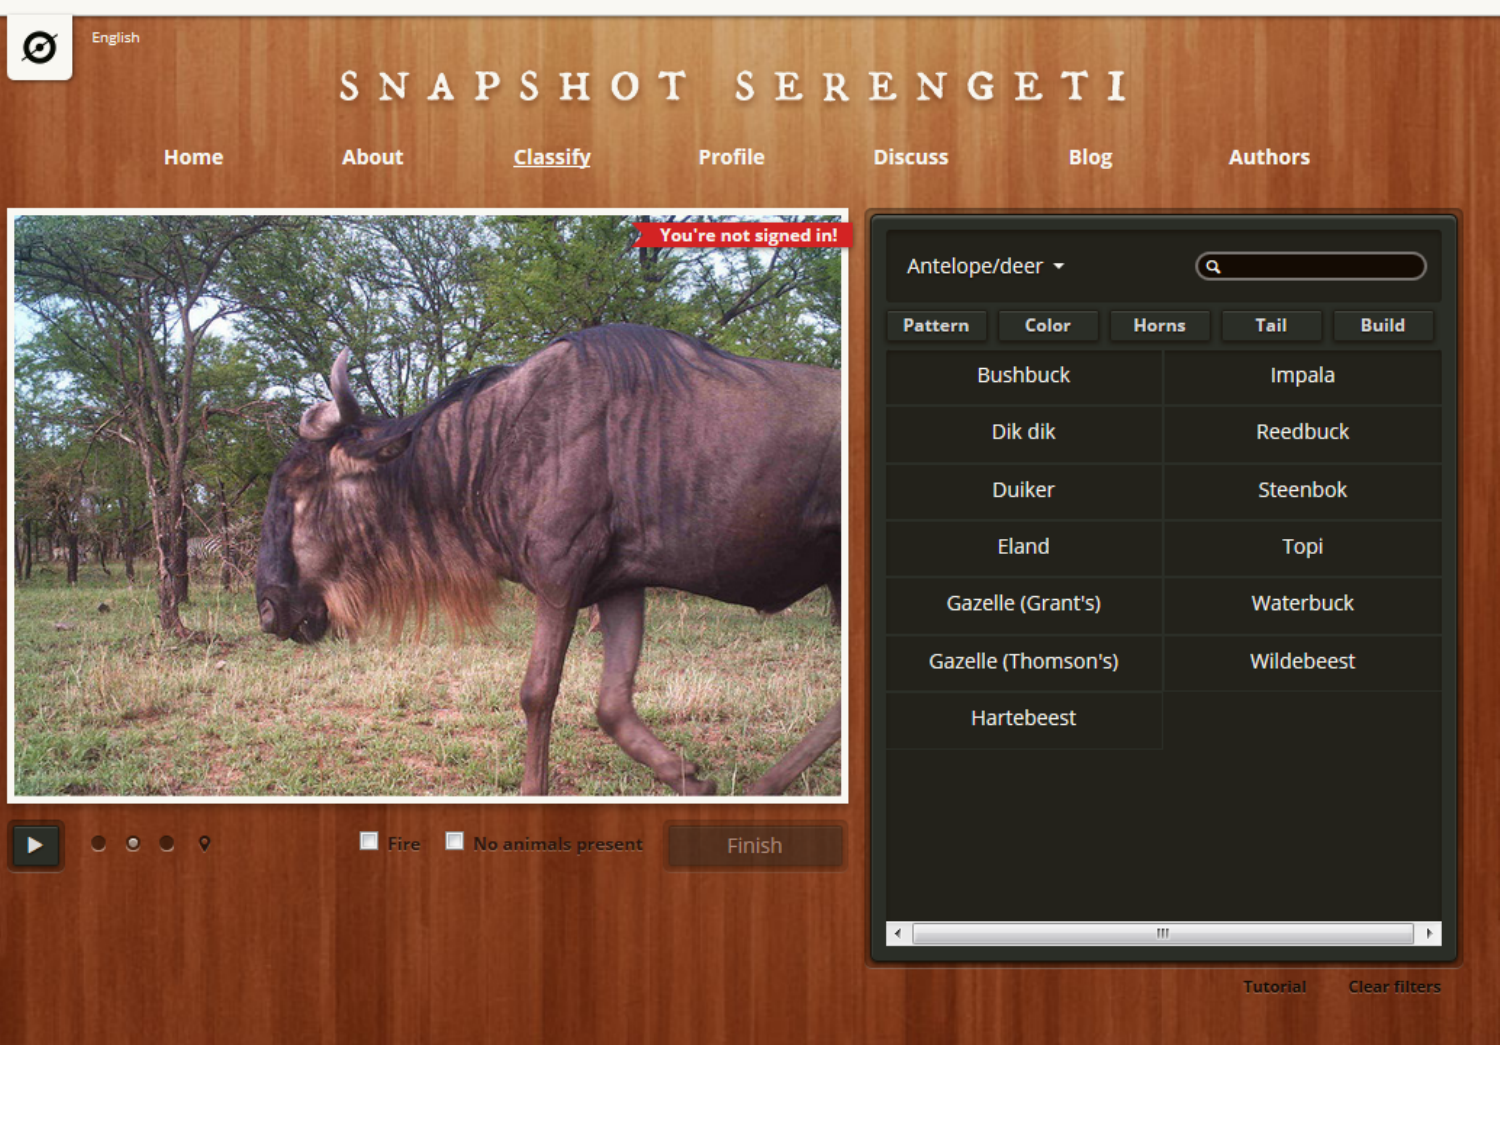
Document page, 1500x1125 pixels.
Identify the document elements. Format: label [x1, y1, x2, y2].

list [0, 0, 1500, 1045]
